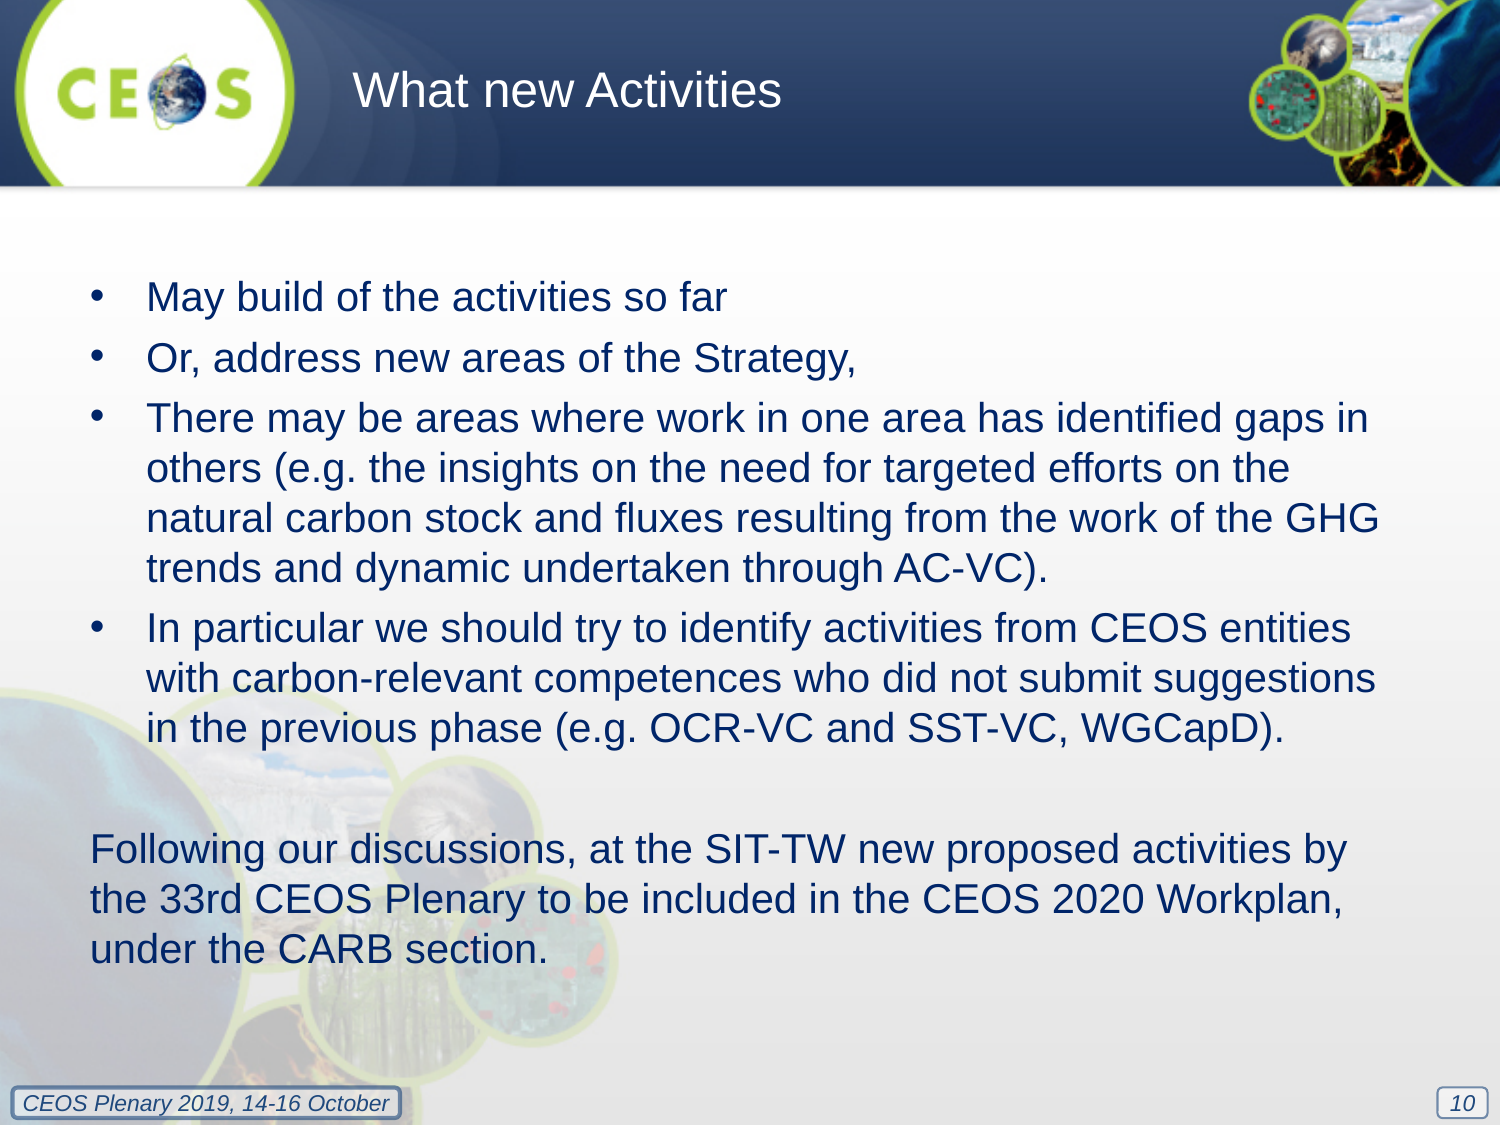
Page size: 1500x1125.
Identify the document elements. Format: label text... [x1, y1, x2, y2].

list May build of the activities so far Or, address new areas of the Strategy, There may be areas where work in one area has identified gaps in others (e.g. the insights on the need for targeted efforts on the natural carbon stock and fluxes resulting from the work of the GHG trends and dynamic undertaken through AC-VC). In particular we should try to identify activities from CEOS entities with carbon-relevant competences who did not submit suggestions in the previous phase (e.g. OCR-VC and SST-VC, WGCapD). Following our discussions, at the SIT-TW new proposed activities by the 33rd CEOS Plenary to be included in the CEOS 2020 Workplan, under the CARB section. [75, 262, 1413, 1038]
list What new Activities [337, 50, 1150, 138]
slide_number 10 [1436, 1086, 1489, 1120]
picture [0, 0, 1500, 1125]
